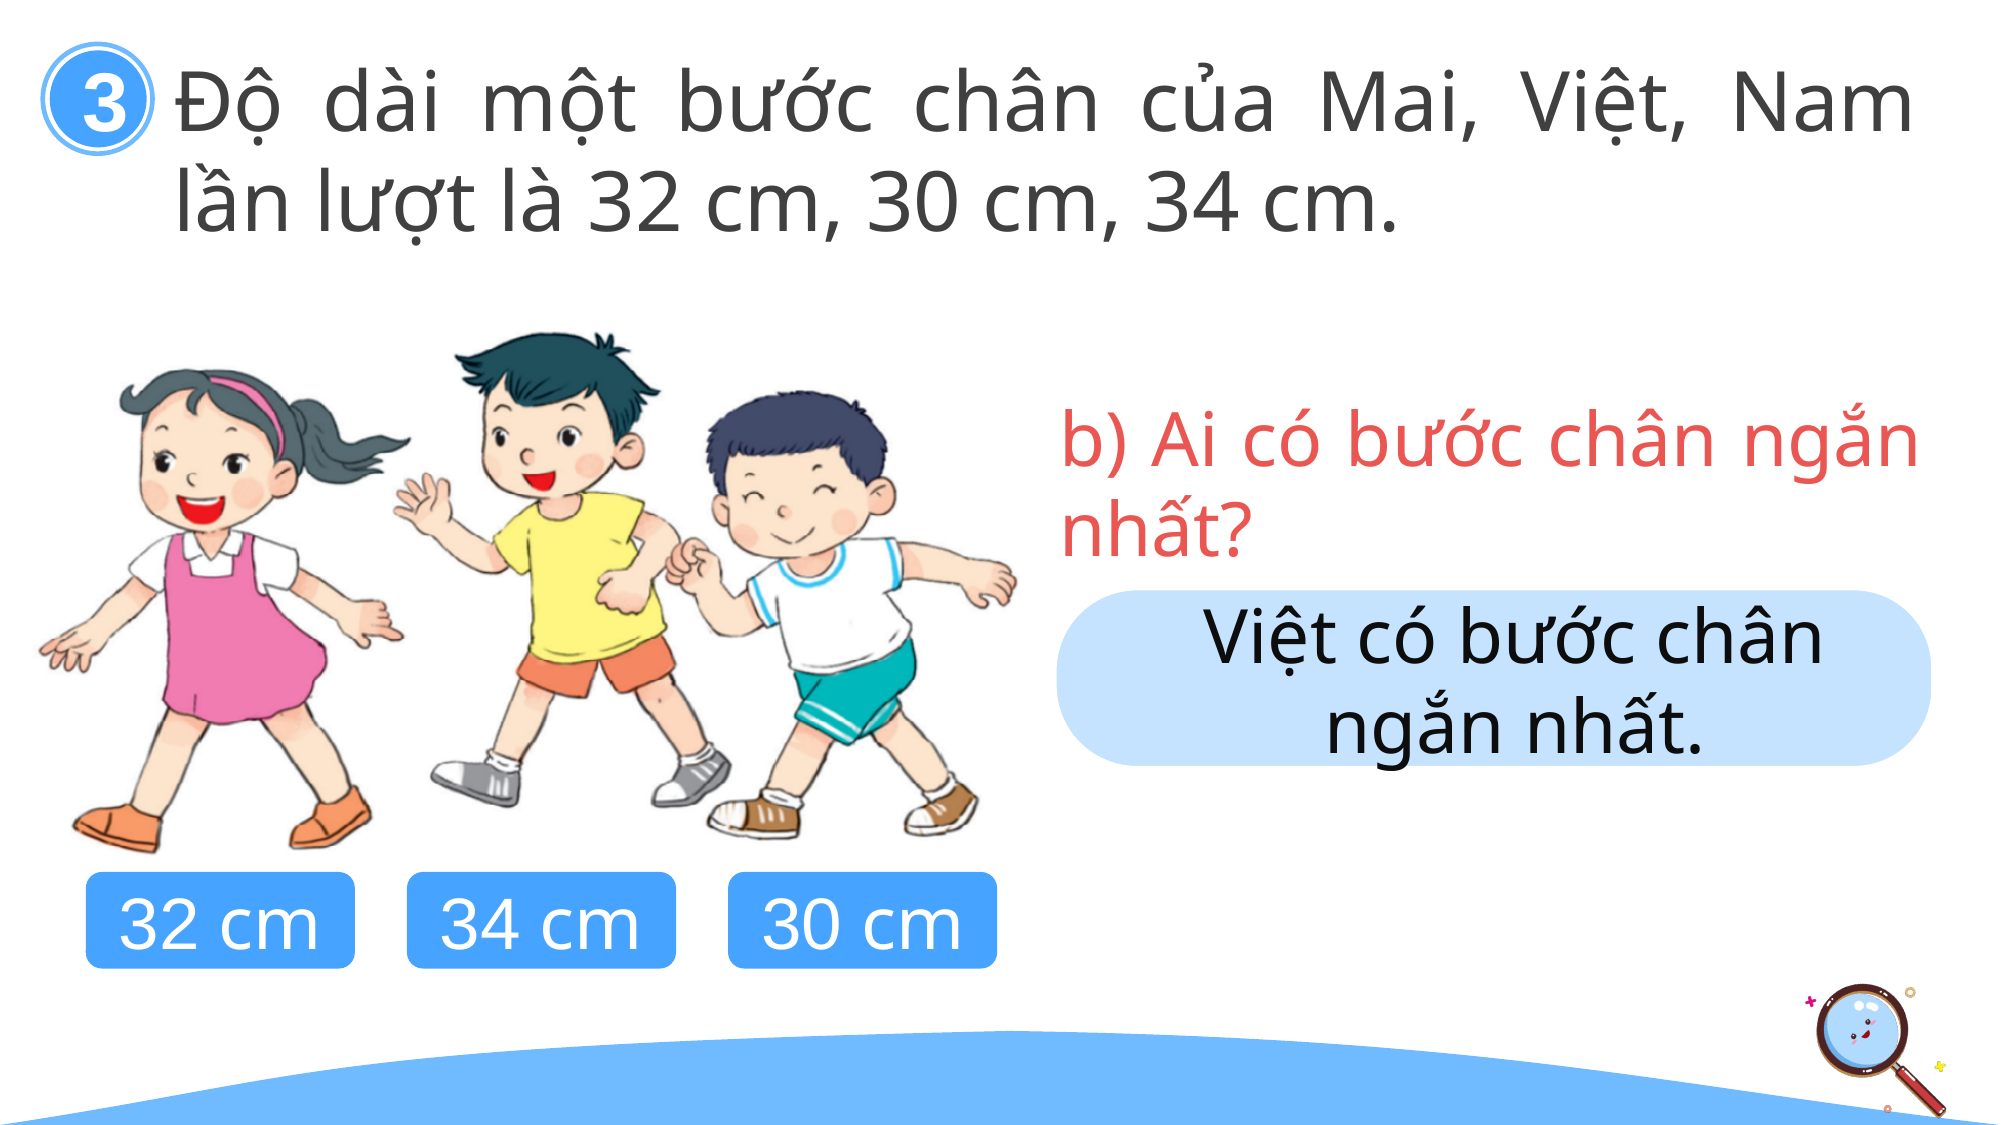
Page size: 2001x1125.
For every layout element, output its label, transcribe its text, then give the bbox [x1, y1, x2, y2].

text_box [42, 40, 153, 157]
text_box 34 cm [405, 870, 678, 970]
picture [0, 287, 1063, 866]
picture [1786, 948, 1970, 1125]
text_box [1063, 583, 1939, 774]
text_box Việt có bước chân ngắn nhất. [1159, 628, 1871, 728]
text_box 30 cm [726, 870, 999, 970]
text_box b) Ai có bước chân ngắn nhất? [1063, 384, 1938, 579]
text_box 32 cm [84, 870, 356, 970]
text_box Độ dài một bước chân của Mai, Việt, Nam lần lượt là 32 cm, 30 cm, 34 cm. [158, 40, 1933, 256]
